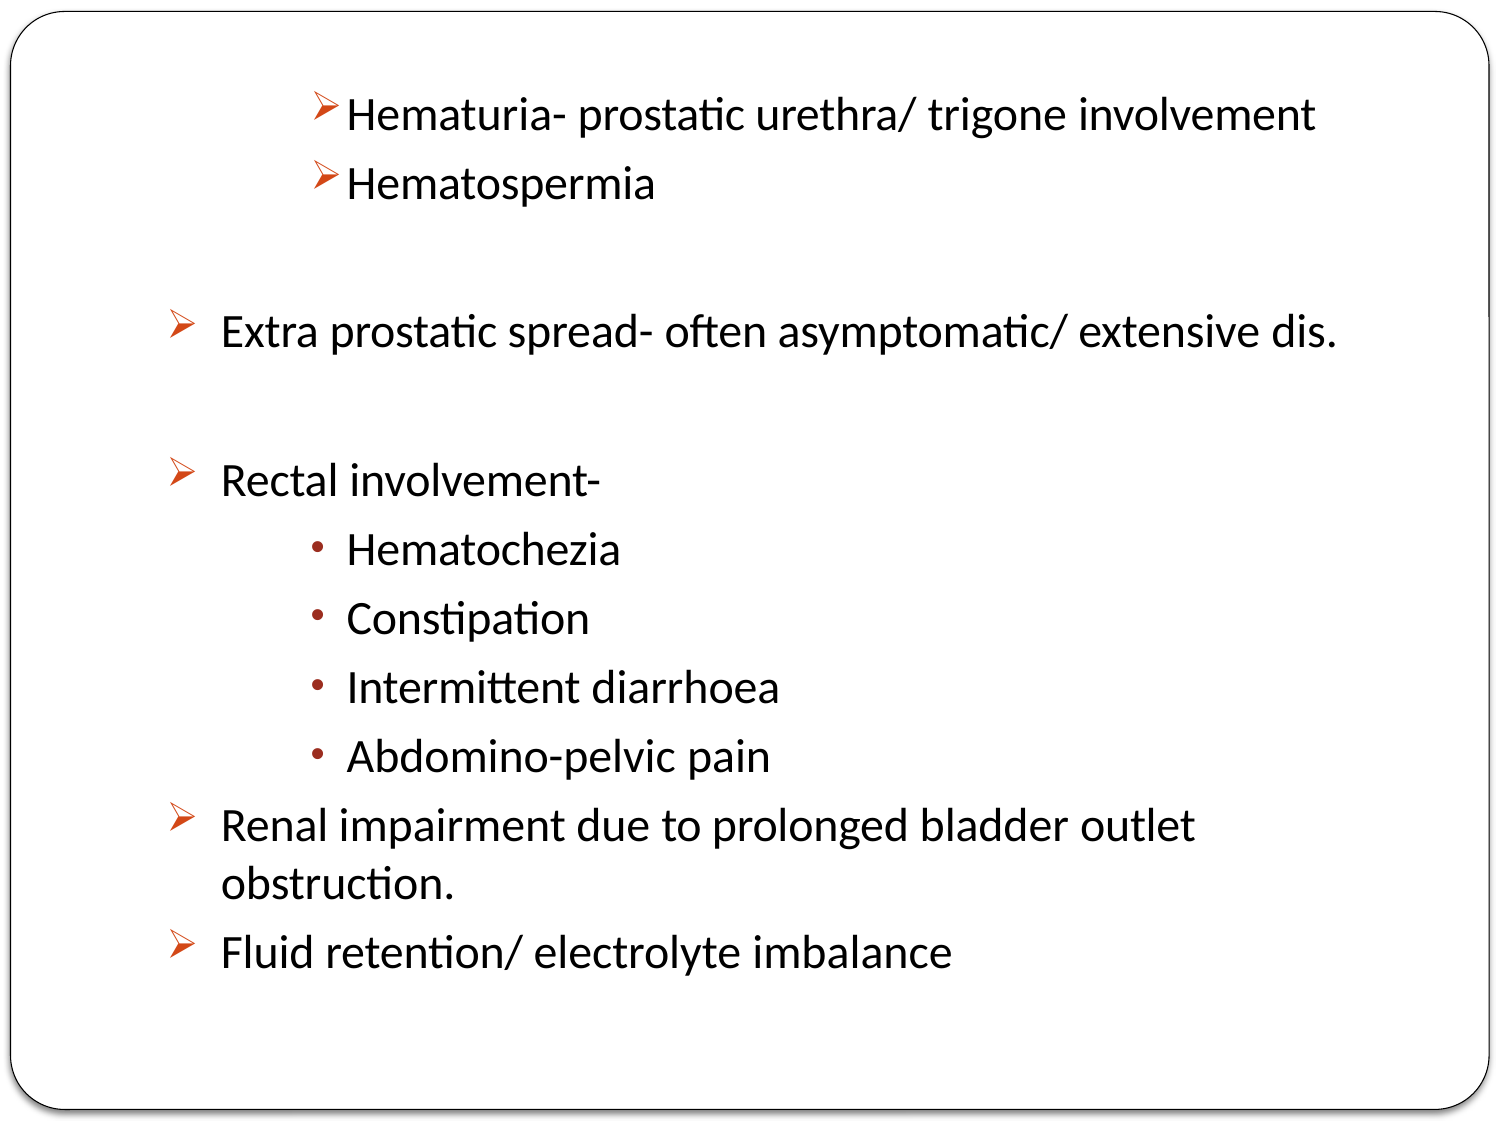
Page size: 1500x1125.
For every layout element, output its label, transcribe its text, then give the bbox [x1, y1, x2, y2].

list Hematuria- prostatic urethra/ trigone involvement Hematospermia Extra prostatic spread- often asymptomatic/ extensive dis. Rectal involvement- Hematochezia Constipation Intermittent diarrhoea Abdomino-pelvic pain Renal impairment due to prolonged bladder outlet obstruction. Fluid retention/ electrolyte imbalance [150, 75, 1425, 988]
